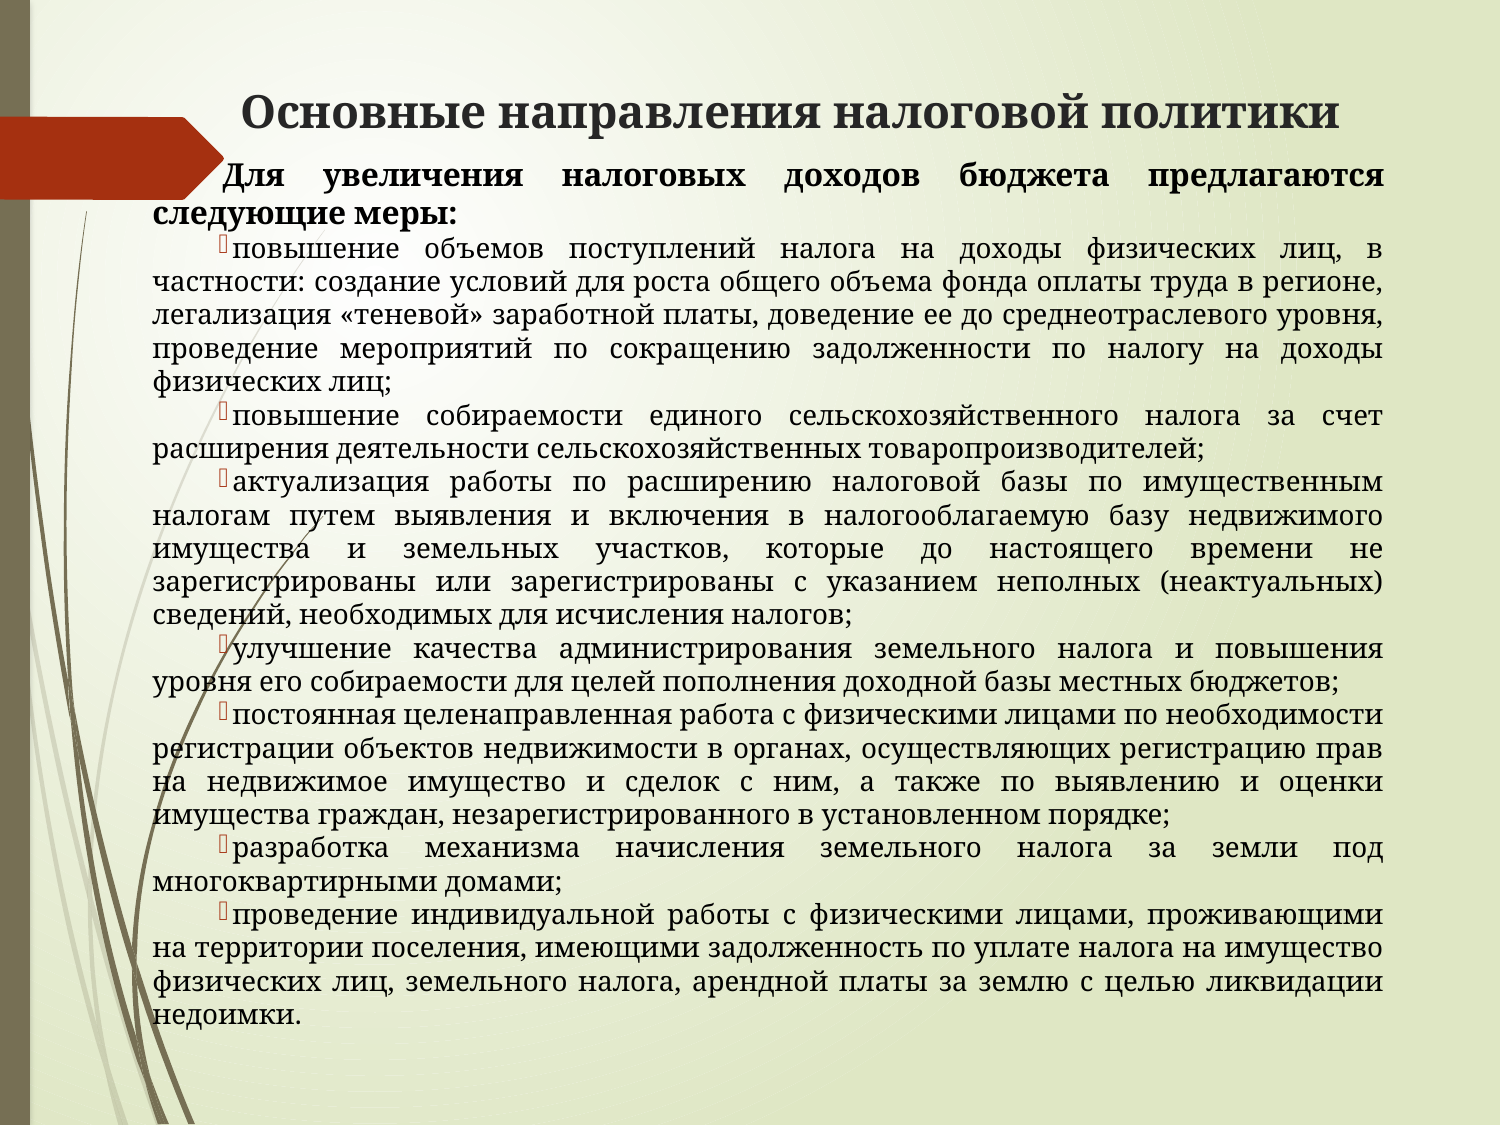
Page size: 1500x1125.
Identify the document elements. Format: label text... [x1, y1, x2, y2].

list Для увеличения налоговых доходов бюджета предлагаются следующие меры: повышение объемов поступлений налога на доходы физических лиц, в частности: создание условий для роста общего объема фонда оплаты труда в регионе, легализация «теневой» заработной платы, доведение ее до среднеотраслевого уровня, проведение мероприятий по сокращению задолженности по налогу на доходы физических лиц; повышение собираемости единого сельскохозяйственного налога за счет расширения деятельности сельскохозяйственных товаропроизводителей; актуализация работы по расширению налоговой базы по имущественным налогам путем выявления и включения в налогооблагаемую базу недвижимого имущества и земельных участков, которые до настоящего времени не зарегистрированы или зарегистрированы с указанием неполных (неактуальных) сведений, необходимых для исчисления налогов; улучшение качества администрирования земельного налога и повышения уровня его собираемости для целей пополнения доходной базы местных бюджетов; постоянная целенаправленная работа с физическими лицами по необходимости регистрации объектов недвижимости в органах, осуществляющих регистрацию прав на недвижимое имущество и сделок с ним, а также по выявлению и оценки имущества граждан, незарегистрированного в установленном порядке; разработка механизма начисления земельного налога за земли под многоквартирными домами; проведение индивидуальной работы с физическими лицами, проживающими на территории поселения, имеющими задолженность по уплате налога на имущество физических лиц, земельного налога, арендной платы за землю с целью ликвидации недоимки. [137, 147, 1400, 1050]
title Основные направления налоговой политики [225, 75, 1400, 147]
